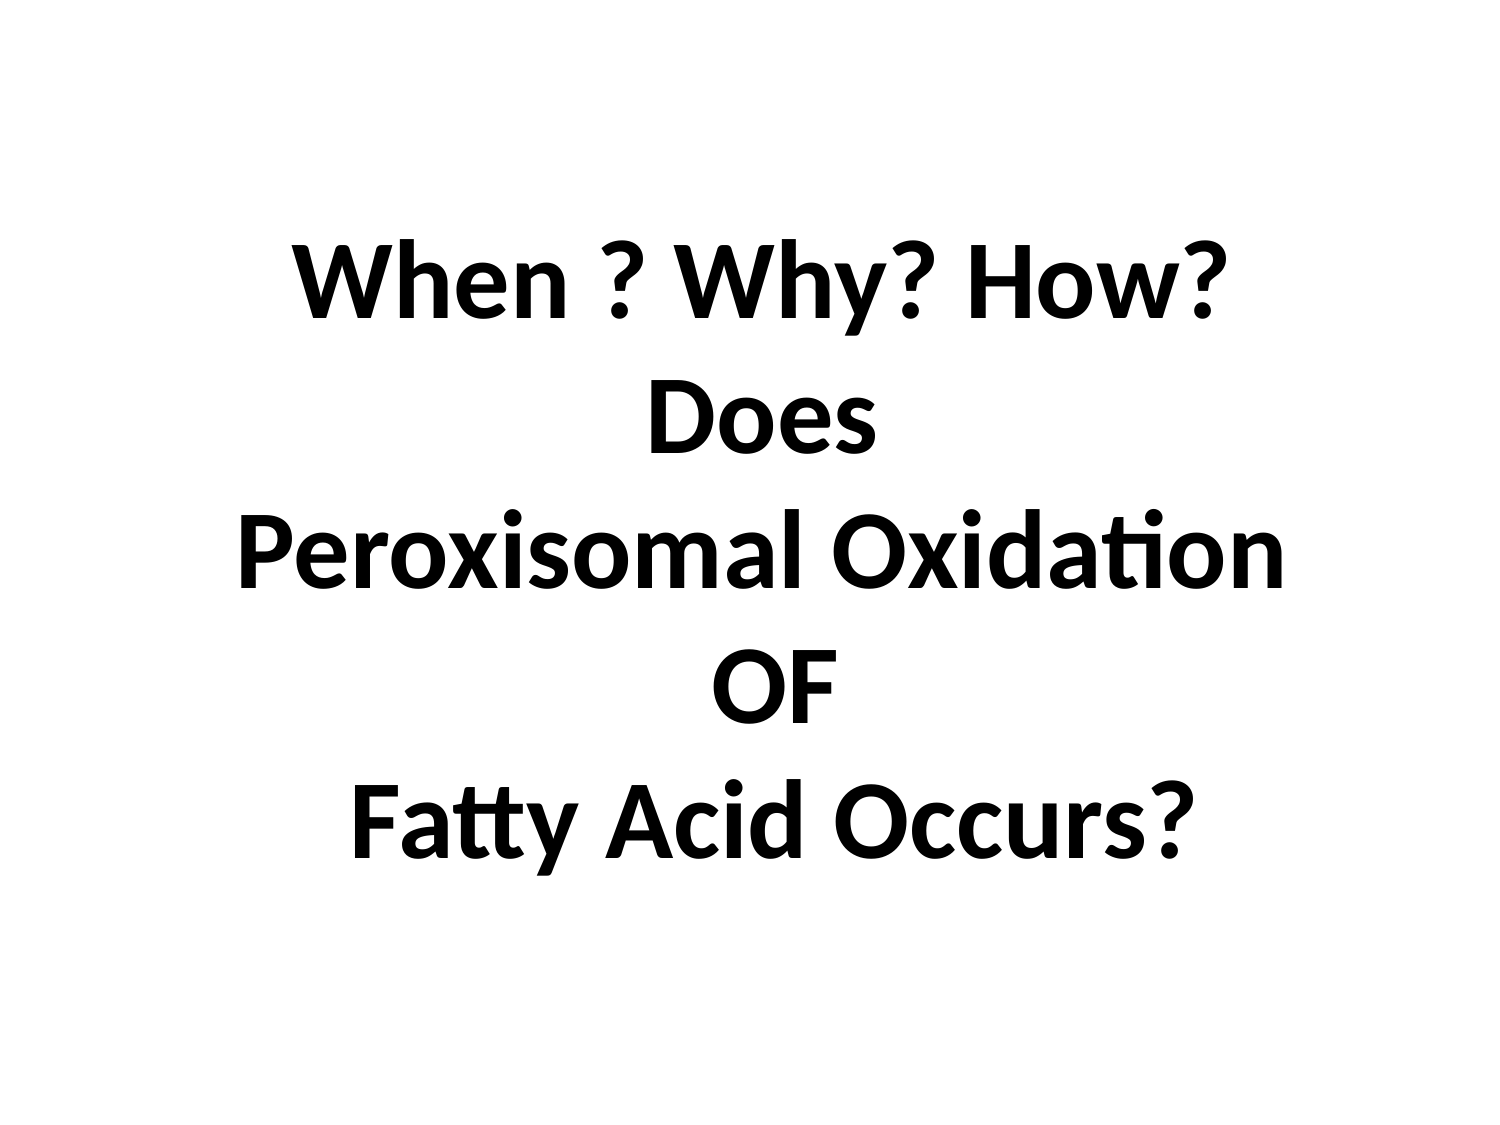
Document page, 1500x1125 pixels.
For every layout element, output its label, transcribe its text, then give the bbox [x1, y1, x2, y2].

title When ? Why? How? Does Peroxisomal Oxidation OF Fatty Acid Occurs? [99, 450, 1450, 638]
